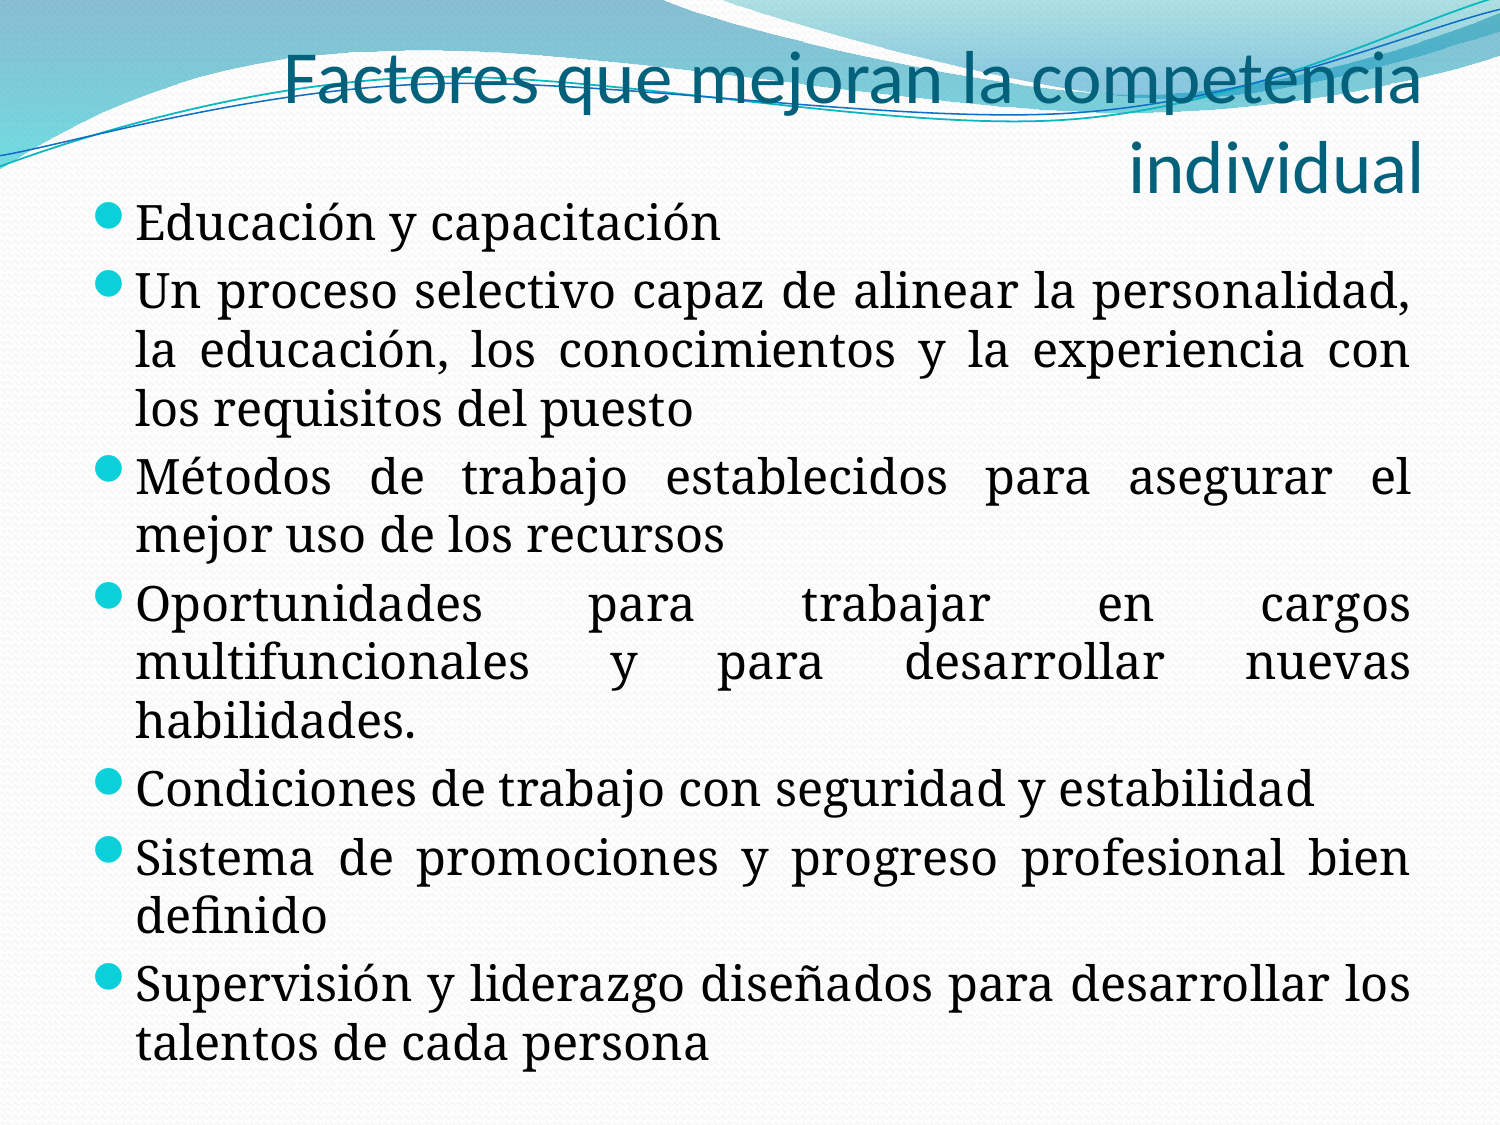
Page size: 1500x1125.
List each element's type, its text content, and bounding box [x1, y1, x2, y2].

title Factores que mejoran la competencia individual [75, 91, 1425, 209]
list Educación y capacitación Un proceso selectivo capaz de alinear la personalidad, la educación, los conocimientos y la experiencia con los requisitos del puesto Métodos de trabajo establecidos para asegurar el mejor uso de los recursos Oportunidades para trabajar en cargos multifuncionales y para desarrollar nuevas habilidades. Condiciones de trabajo con seguridad y estabilidad Sistema de promociones y progreso profesional bien definido Supervisión y liderazgo diseñados para desarrollar los talentos de cada persona [76, 184, 1427, 1083]
